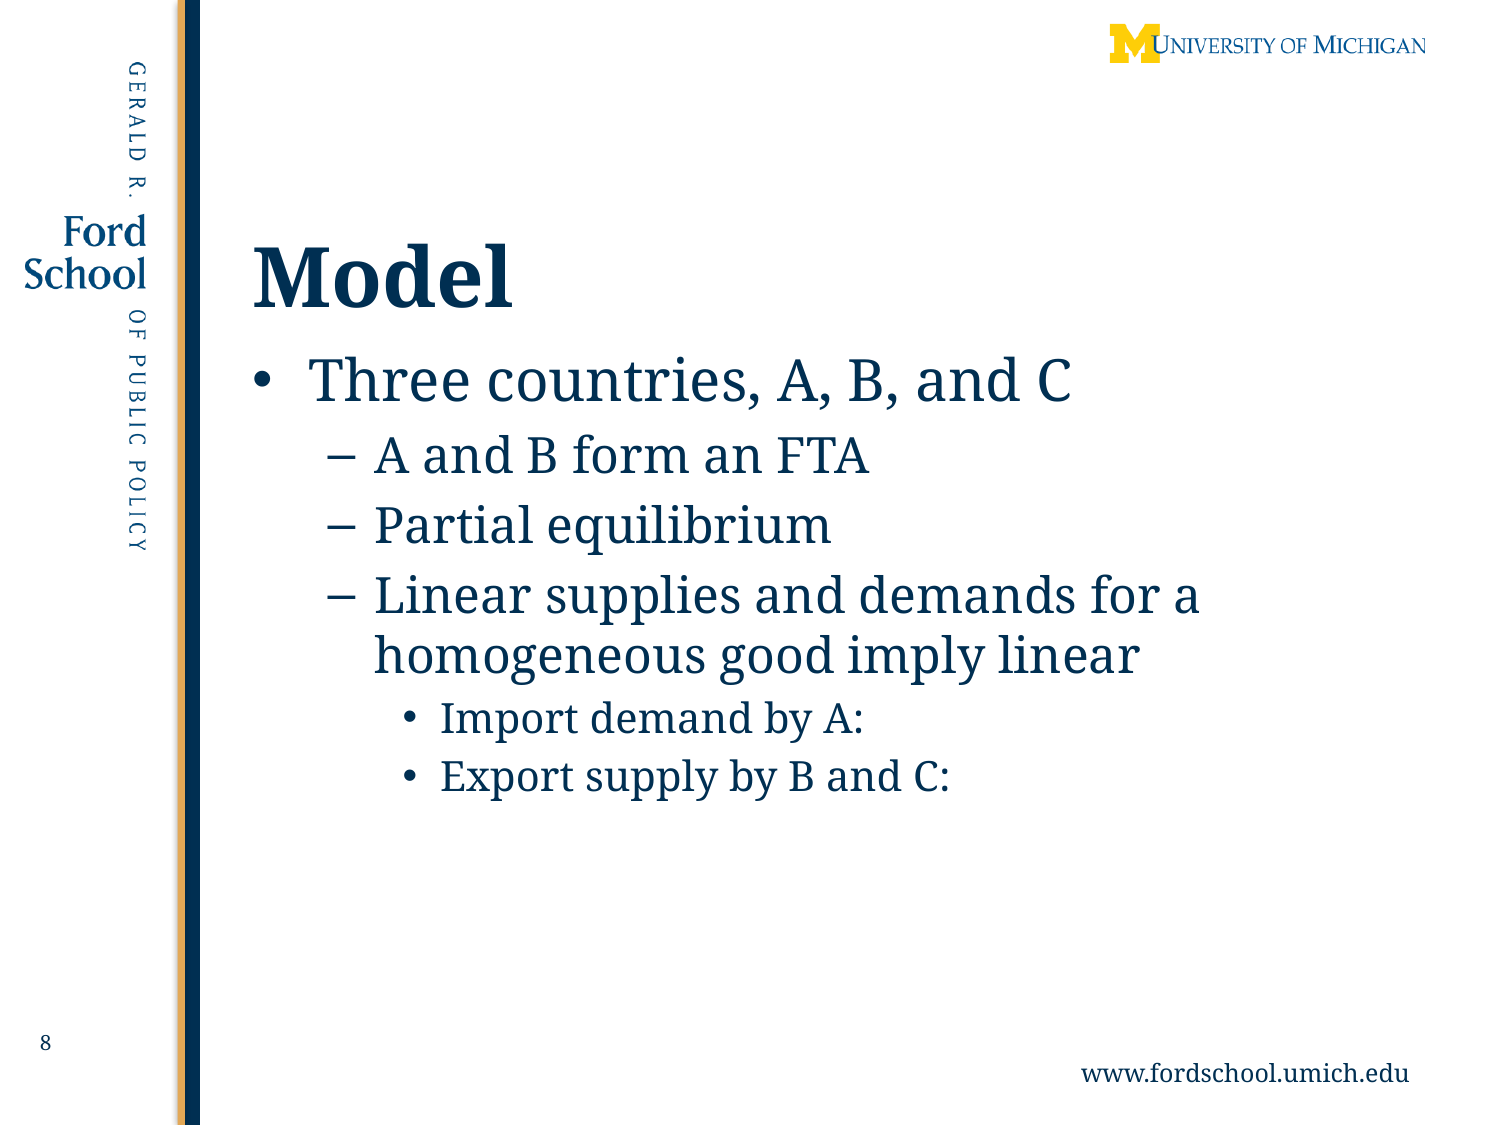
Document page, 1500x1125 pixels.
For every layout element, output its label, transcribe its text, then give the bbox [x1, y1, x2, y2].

title Model [237, 216, 1426, 402]
slide_number 8 [24, 1022, 163, 1073]
